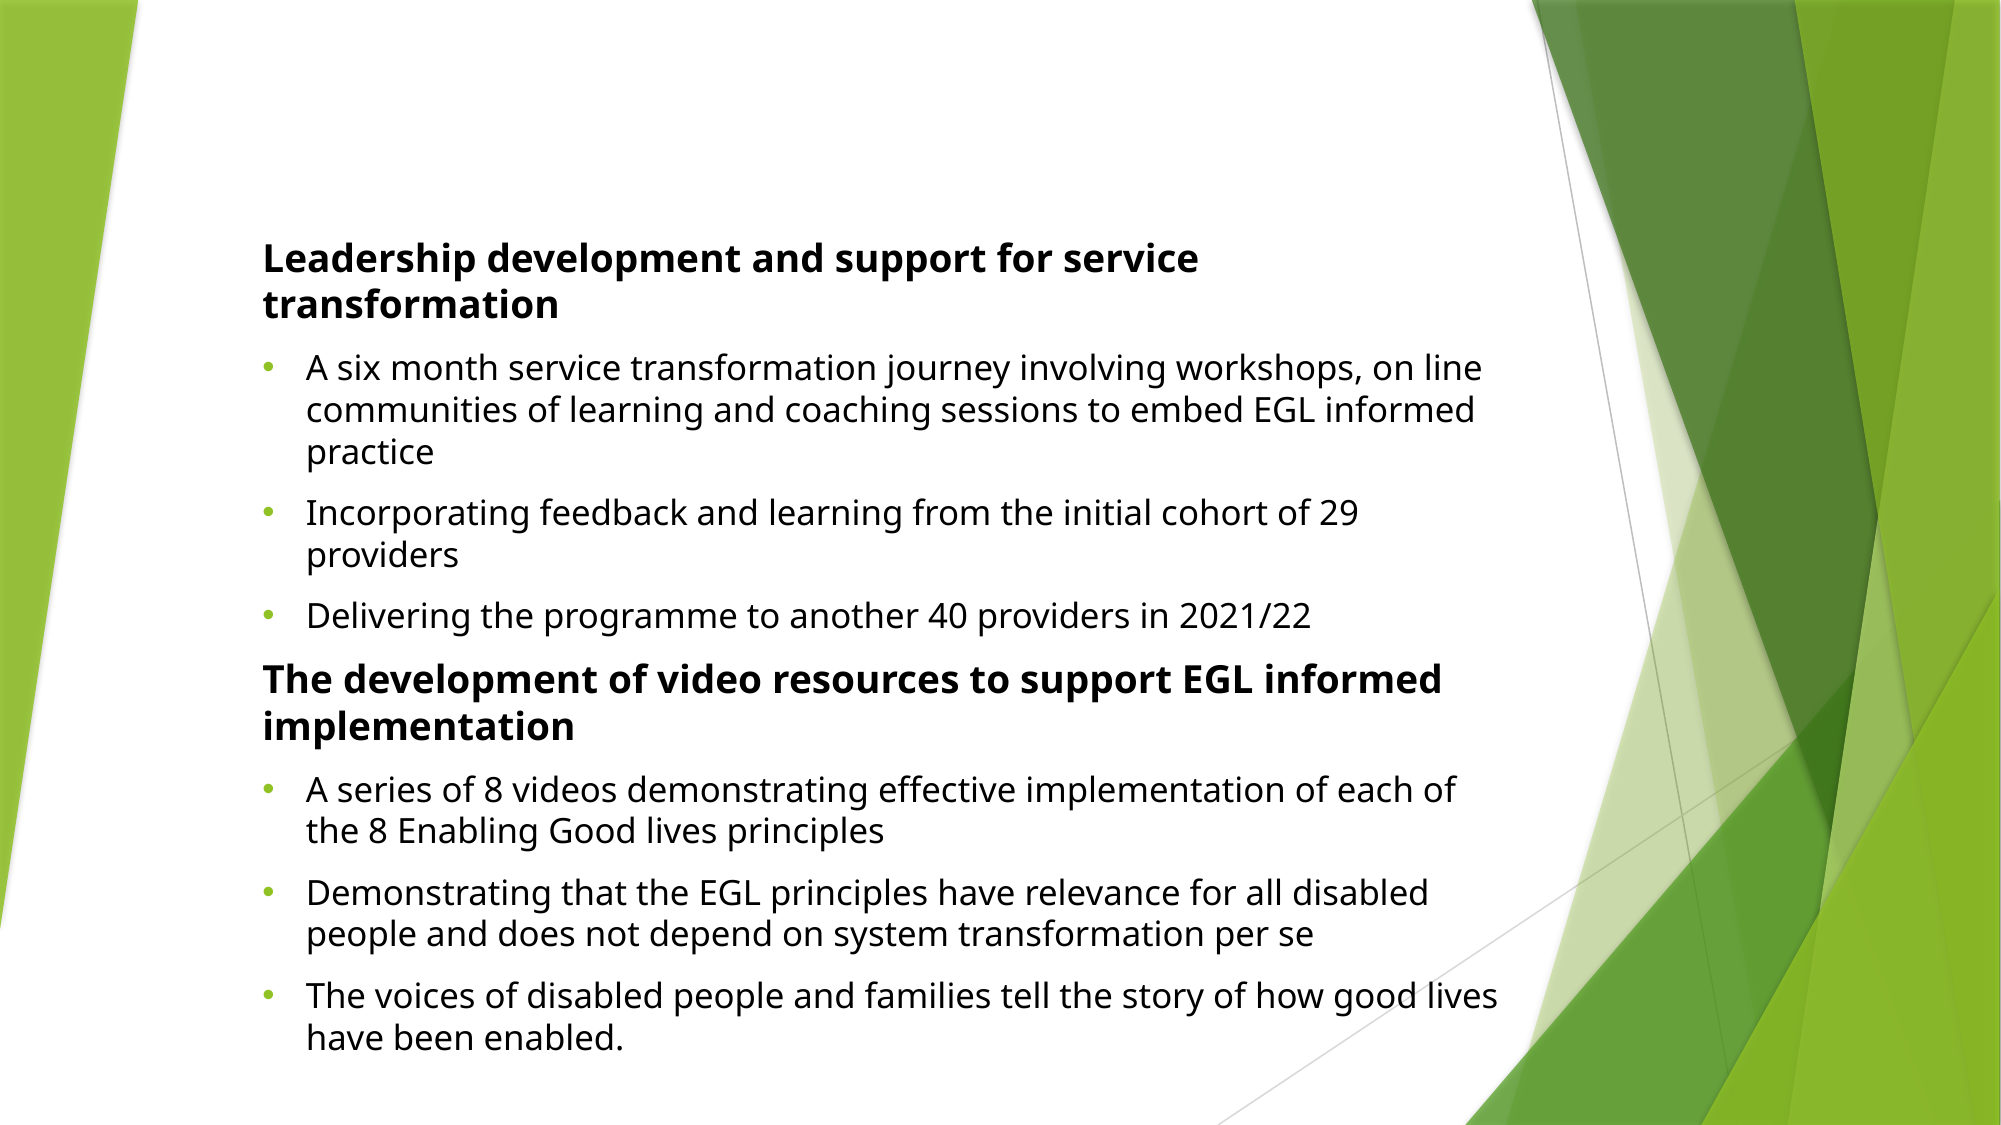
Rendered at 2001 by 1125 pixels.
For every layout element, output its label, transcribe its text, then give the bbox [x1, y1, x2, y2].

subtitle Leadership development and support for service transformation A six month service transformation journey involving workshops, on line communities of learning and coaching sessions to embed EGL informed practice Incorporating feedback and learning from the initial cohort of 29 providers Delivering the programme to another 40 providers in 2021/22 The development of video resources to support EGL informed implementation A series of 8 videos demonstrating effective implementation of each of the 8 Enabling Good lives principles Demonstrating that the EGL principles have relevance for all disabled people and does not depend on system transformation per se The voices of disabled people and families tell the story of how good lives have been enabled. [247, 225, 1522, 1067]
